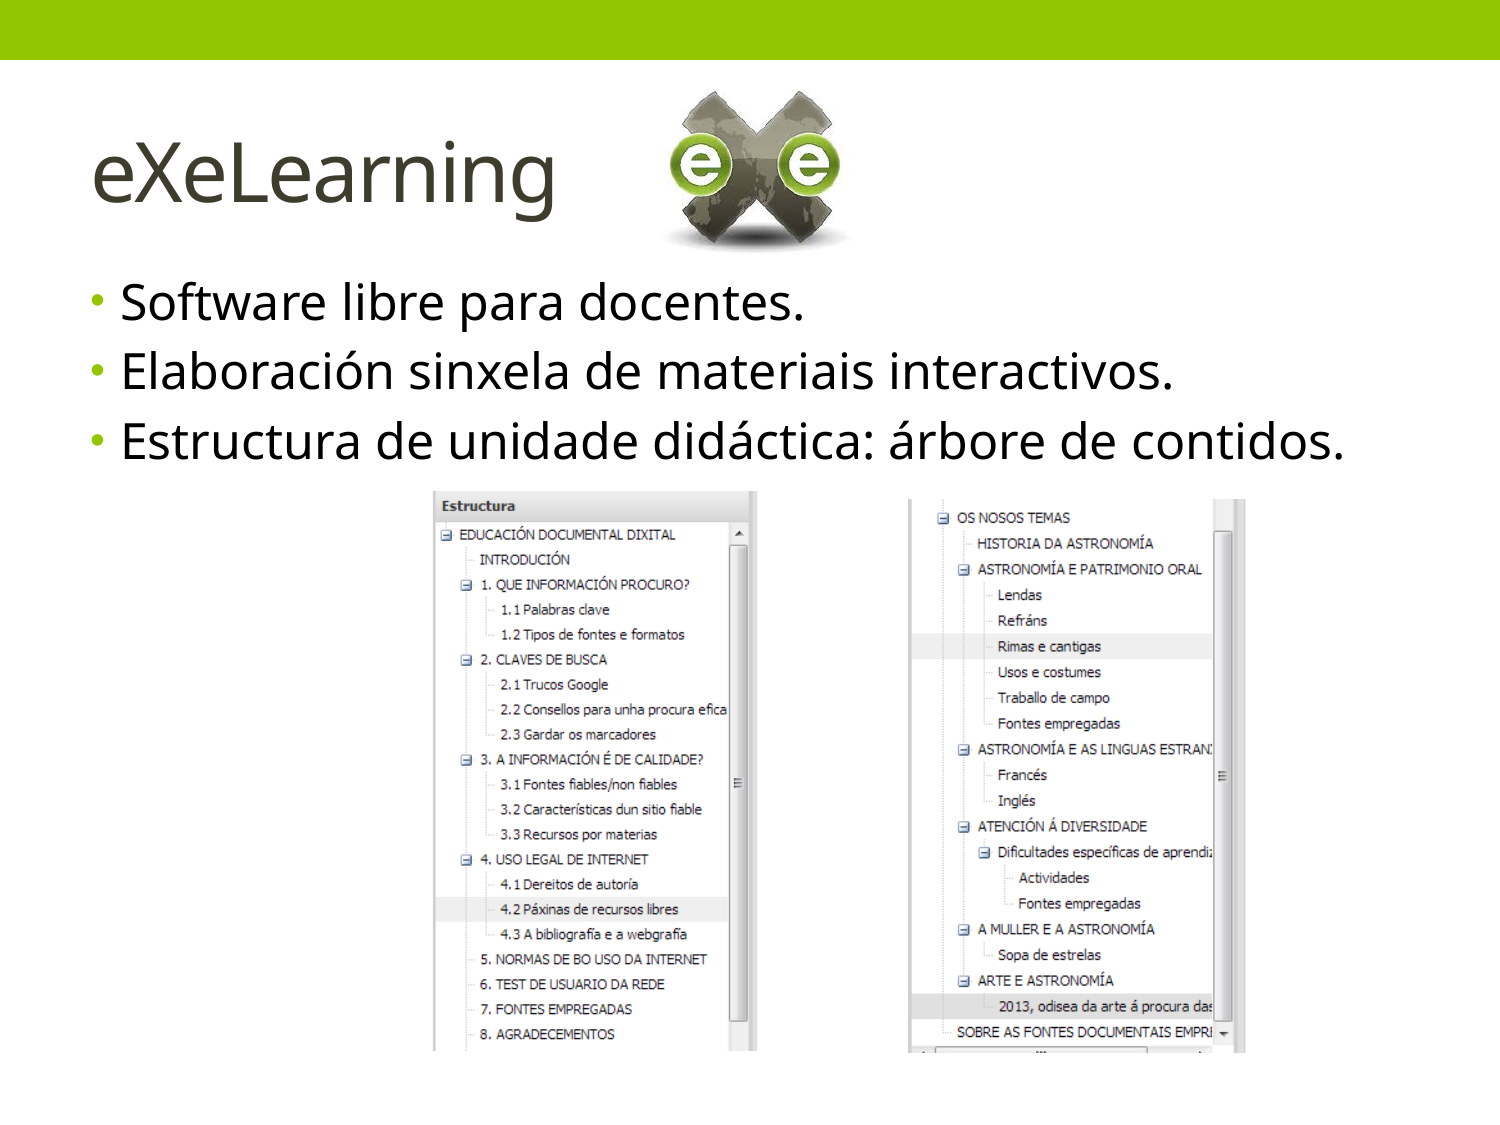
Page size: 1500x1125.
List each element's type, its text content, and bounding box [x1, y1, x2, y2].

picture [903, 499, 1248, 1053]
picture [631, 89, 881, 256]
picture [432, 491, 758, 1051]
list Software libre para docentes. Elaboración sinxela de materiais interactivos. Estructura de unidade didáctica: árbore de contidos. [75, 262, 1425, 1063]
title eXeLearning [75, 87, 1425, 250]
